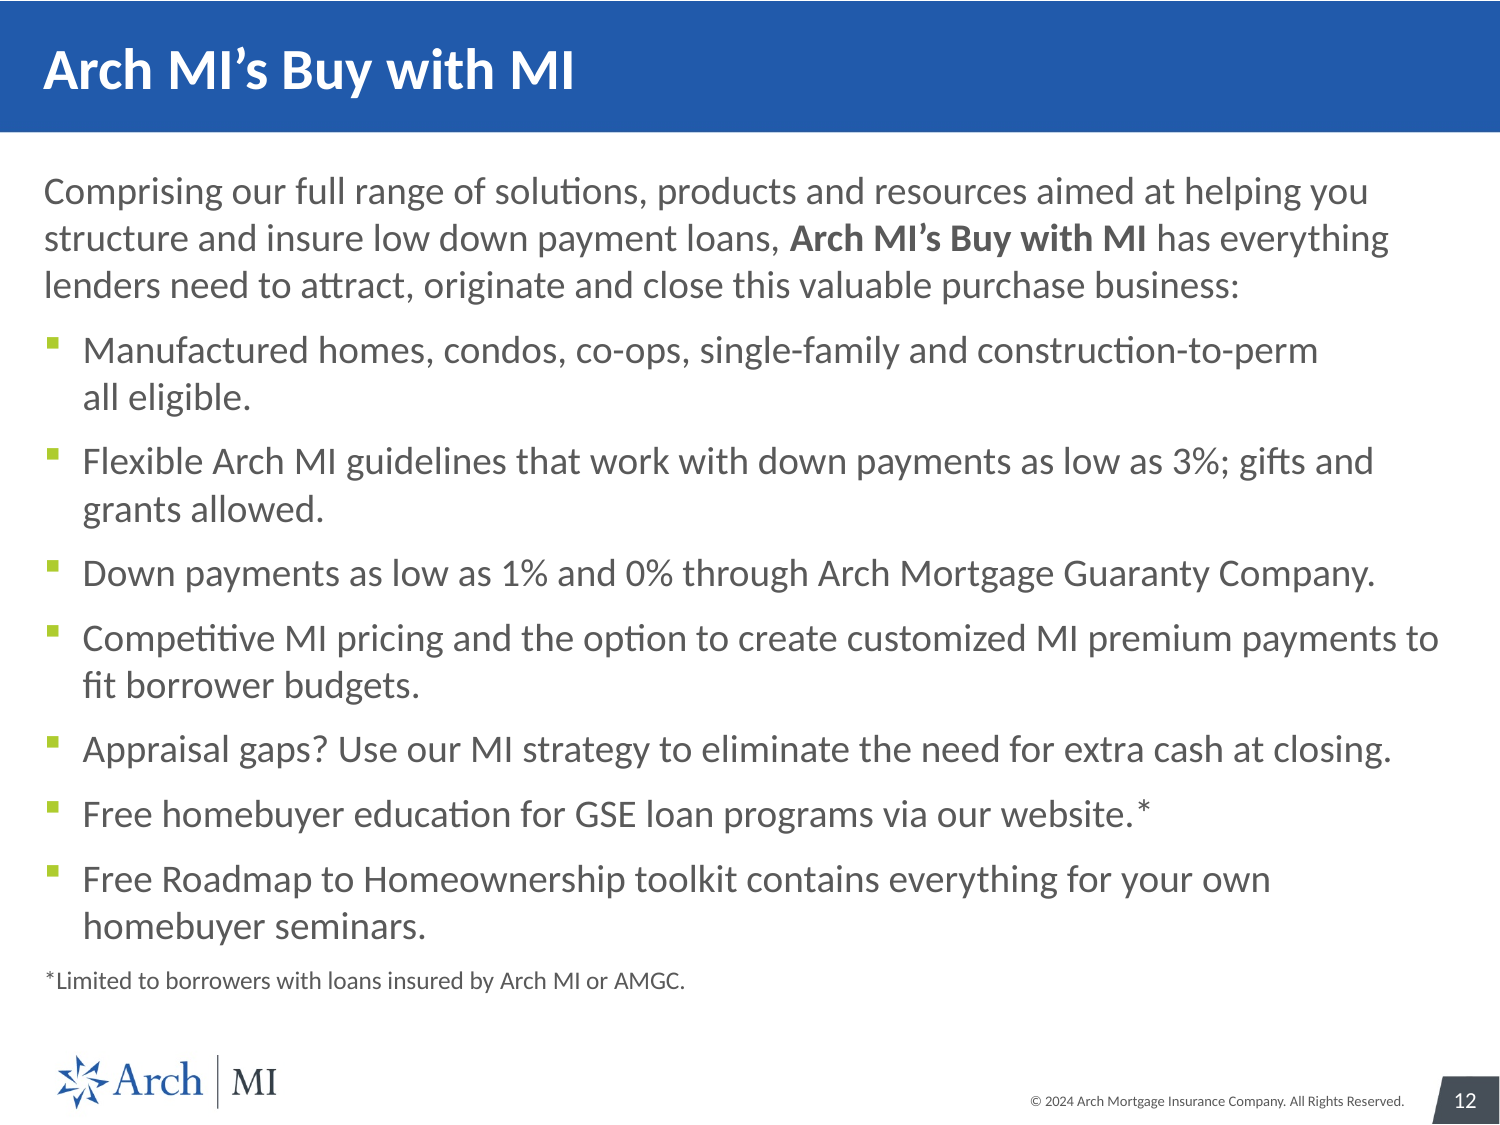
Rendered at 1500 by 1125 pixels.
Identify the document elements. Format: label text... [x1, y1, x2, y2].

picture [0, 1, 1500, 1124]
title Arch MI’s Buy with MI [28, 0, 1463, 133]
slide_number 12 [1433, 1078, 1498, 1119]
list Comprising our full range of solutions, products and resources aimed at helping you structure and insure low down payment loans, Arch MI’s Buy with MI has everything lenders need to attract, originate and close this valuable purchase business: Manufactured homes, condos, co-ops, single-family and construction-to-perm all eligible. Flexible Arch MI guidelines that work with down payments as low as 3%; gifts and grants allowed. Down payments as low as 1% and 0% through Arch Mortgage Guaranty Company. Competitive MI pricing and the option to create customized MI premium payments to fit borrower budgets. Appraisal gaps? Use our MI strategy to eliminate the need for extra cash at closing. Free homebuyer education for GSE loan programs via our website.* Free Roadmap to Homeownership toolkit contains everything for your own homebuyer seminars. *Limited to borrowers with loans insured by Arch MI or AMGC. [43, 165, 1463, 1019]
